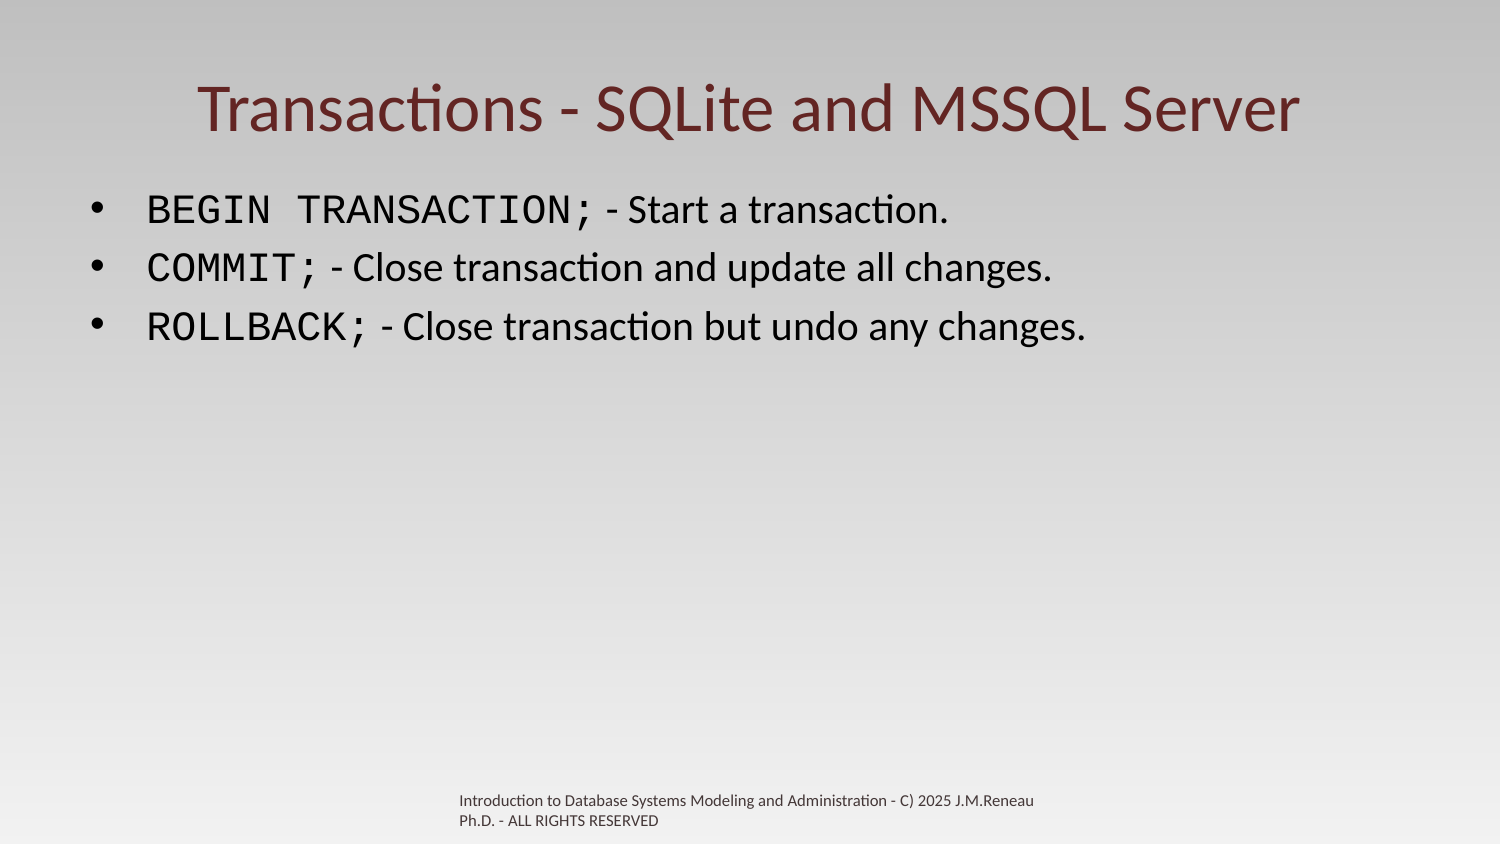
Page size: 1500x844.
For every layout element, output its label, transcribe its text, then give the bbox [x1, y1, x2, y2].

list BEGIN TRANSACTION; - Start a transaction. COMMIT; - Close transaction and update all changes. ROLLBACK; - Close transaction but undo any changes. [75, 174, 1425, 732]
title Transactions - SQLite and MSSQL Server [75, 33, 1425, 174]
footer Introduction to Database Systems Modeling and Administration - C) 2025 J.M.Reneau Ph.D. - ALL RIGHTS RESERVED [444, 782, 1055, 827]
